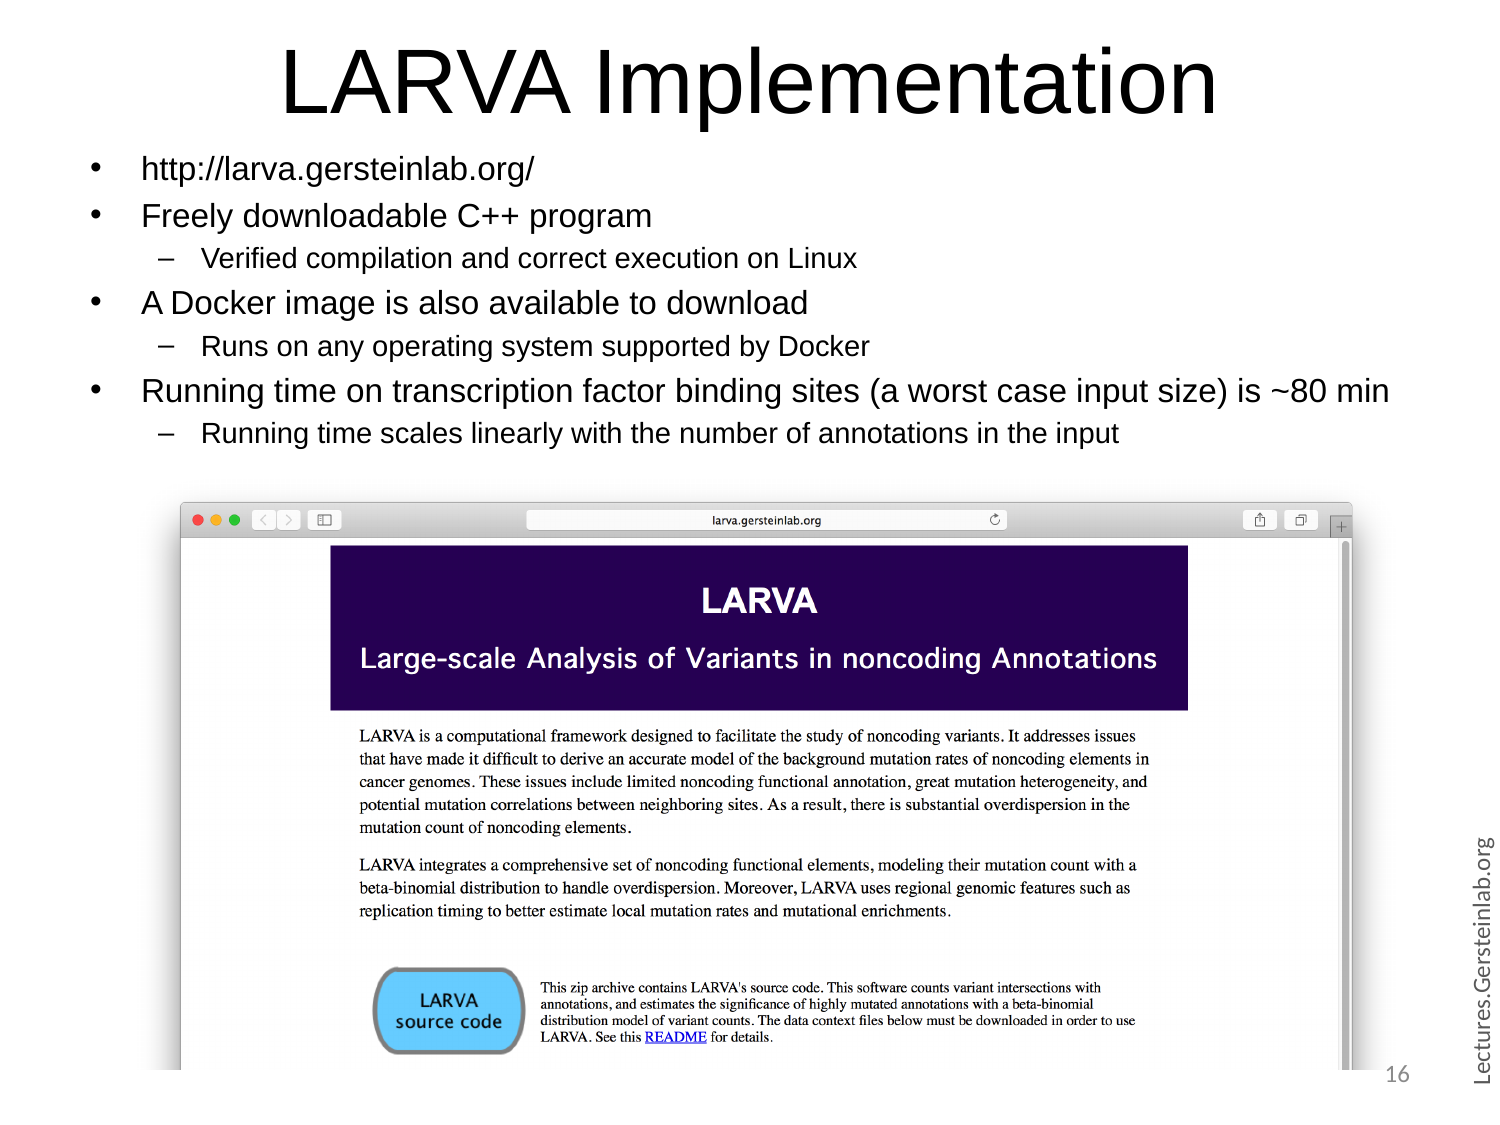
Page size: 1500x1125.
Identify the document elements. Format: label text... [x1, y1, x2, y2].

picture [129, 464, 1403, 1070]
title LARVA Implementation [75, 7, 1425, 139]
slide_number 16 [1074, 1042, 1425, 1103]
list http://larva.gersteinlab.org/ Freely downloadable C++ program Verified compilation and correct execution on Linux A Docker image is also available to download Runs on any operating system supported by Docker Running time on transcription factor binding sites (a worst case input size) is ~80 min Running time scales linearly with the number of annotations in the input [75, 139, 1425, 501]
